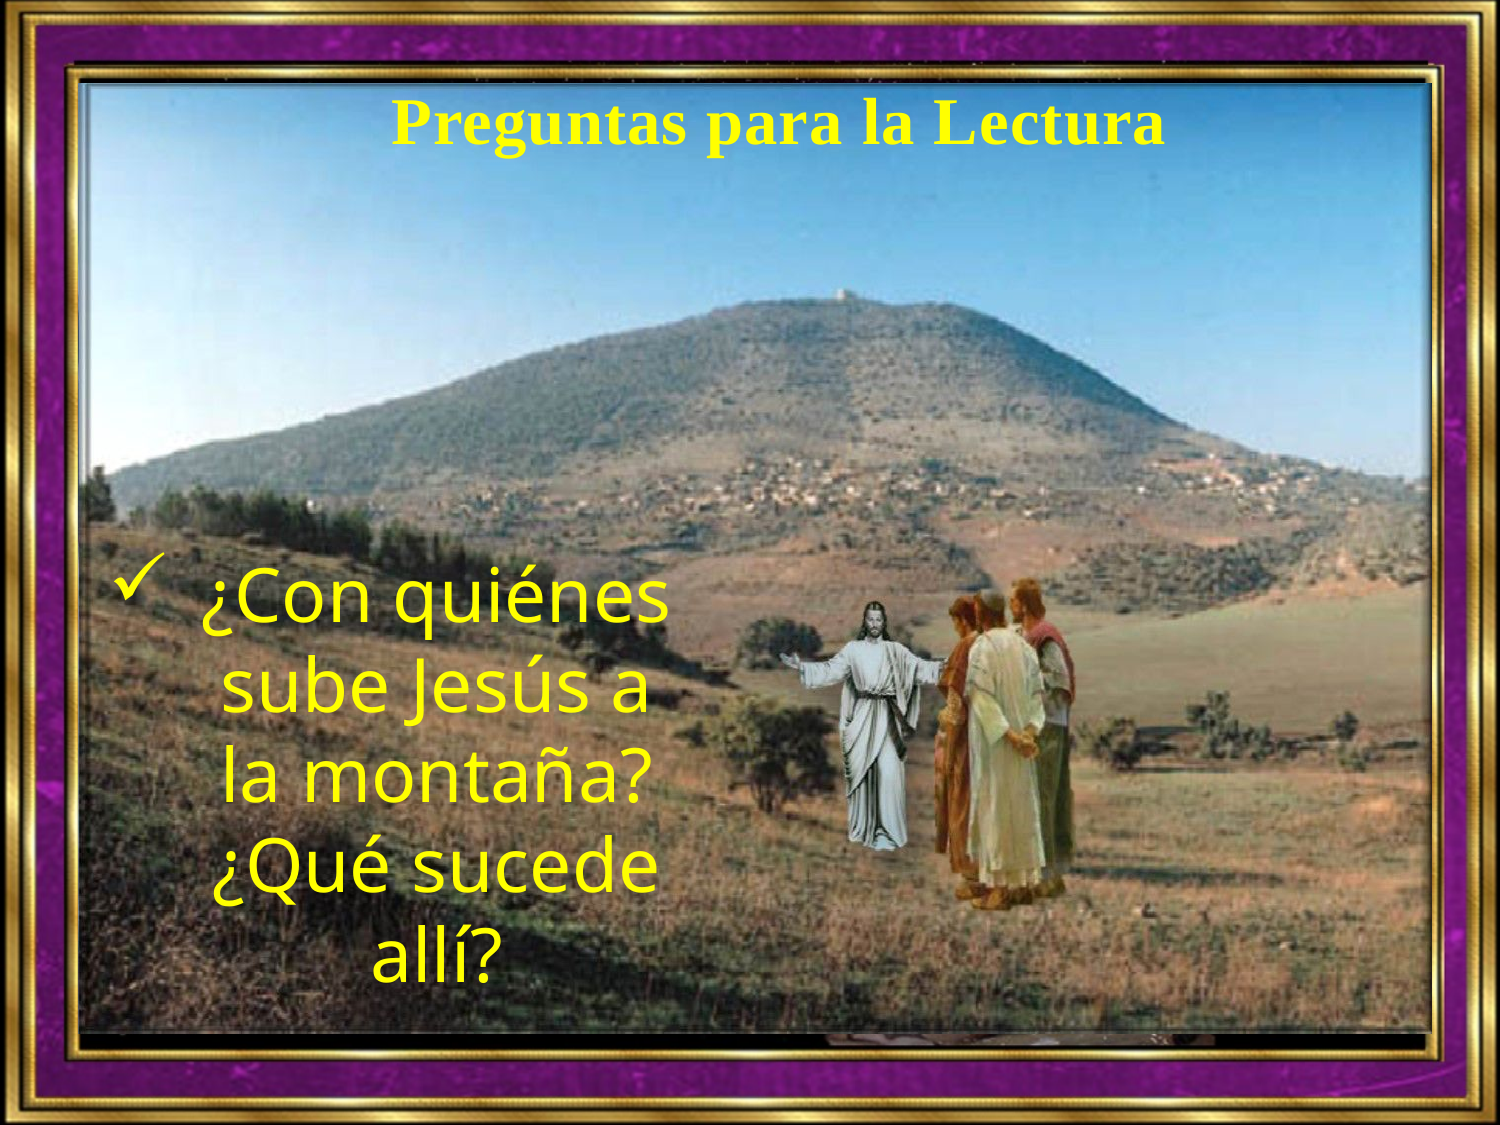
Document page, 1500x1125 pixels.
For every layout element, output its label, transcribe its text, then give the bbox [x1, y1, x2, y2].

text_box Preguntas para la Lectura [194, 70, 1365, 81]
picture [0, 0, 1500, 1125]
